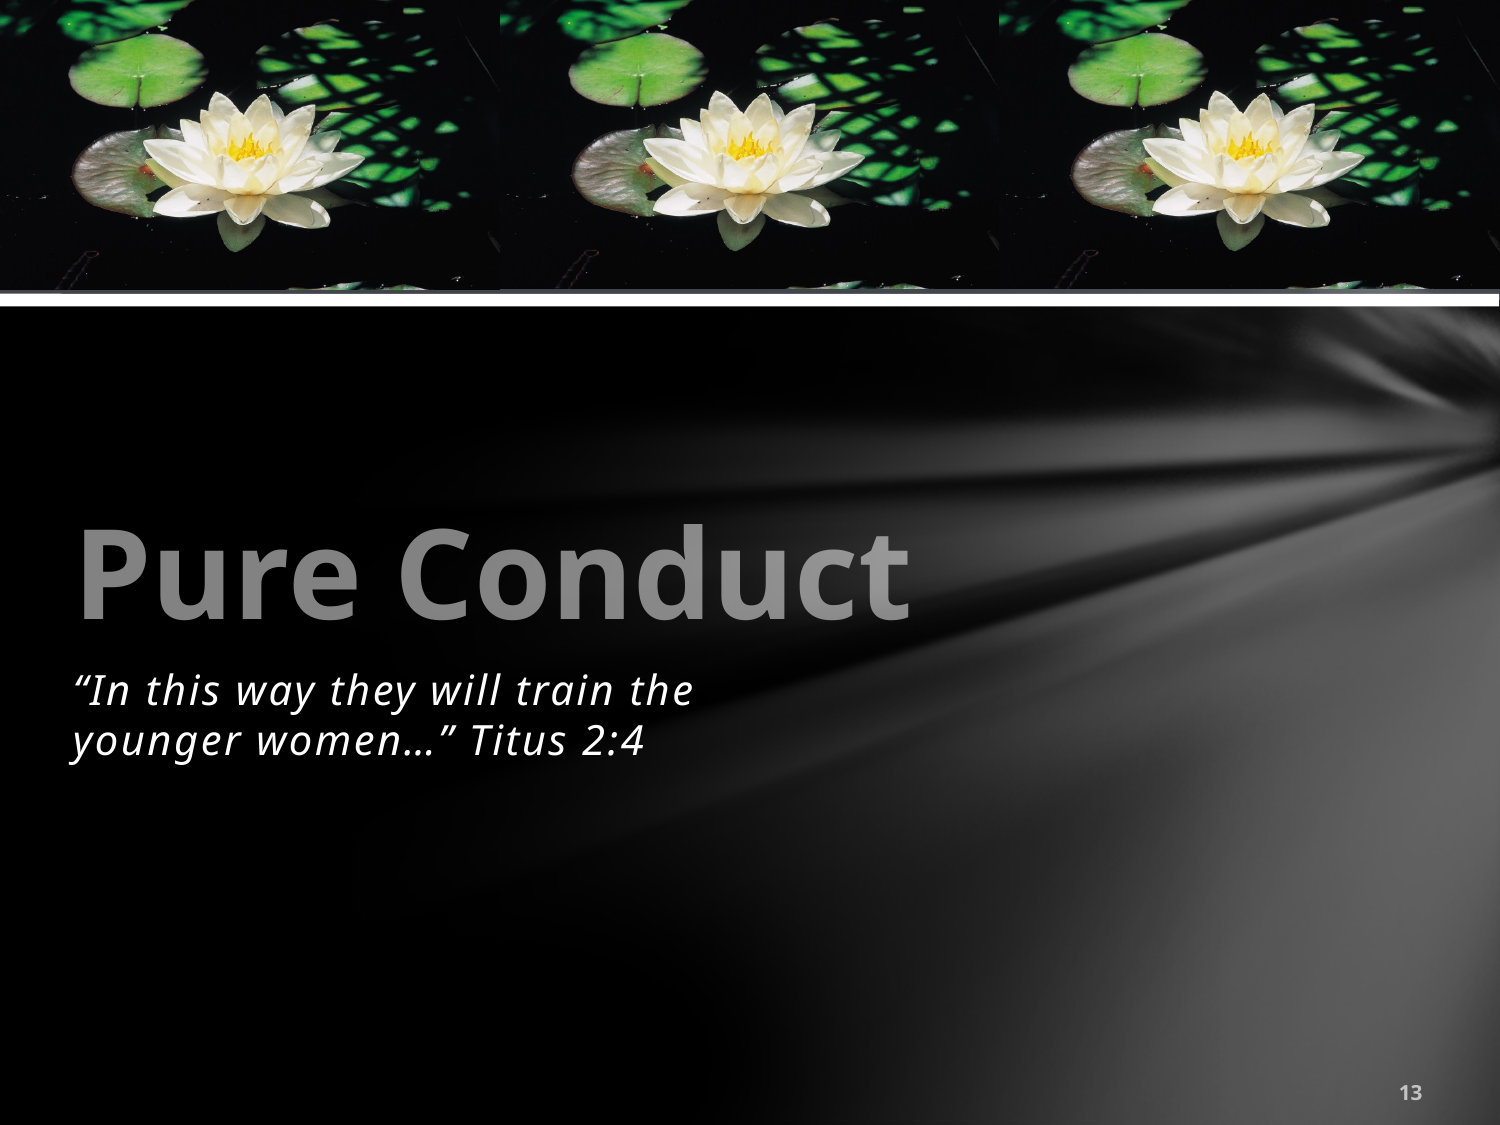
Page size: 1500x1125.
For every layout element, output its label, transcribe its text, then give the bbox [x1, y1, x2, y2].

title Pure Conduct [58, 326, 1443, 652]
slide_number 13 [1293, 1073, 1438, 1115]
subtitle “In this way they will train the younger women…” Titus 2:4 [57, 656, 808, 850]
picture [0, 0, 1500, 290]
